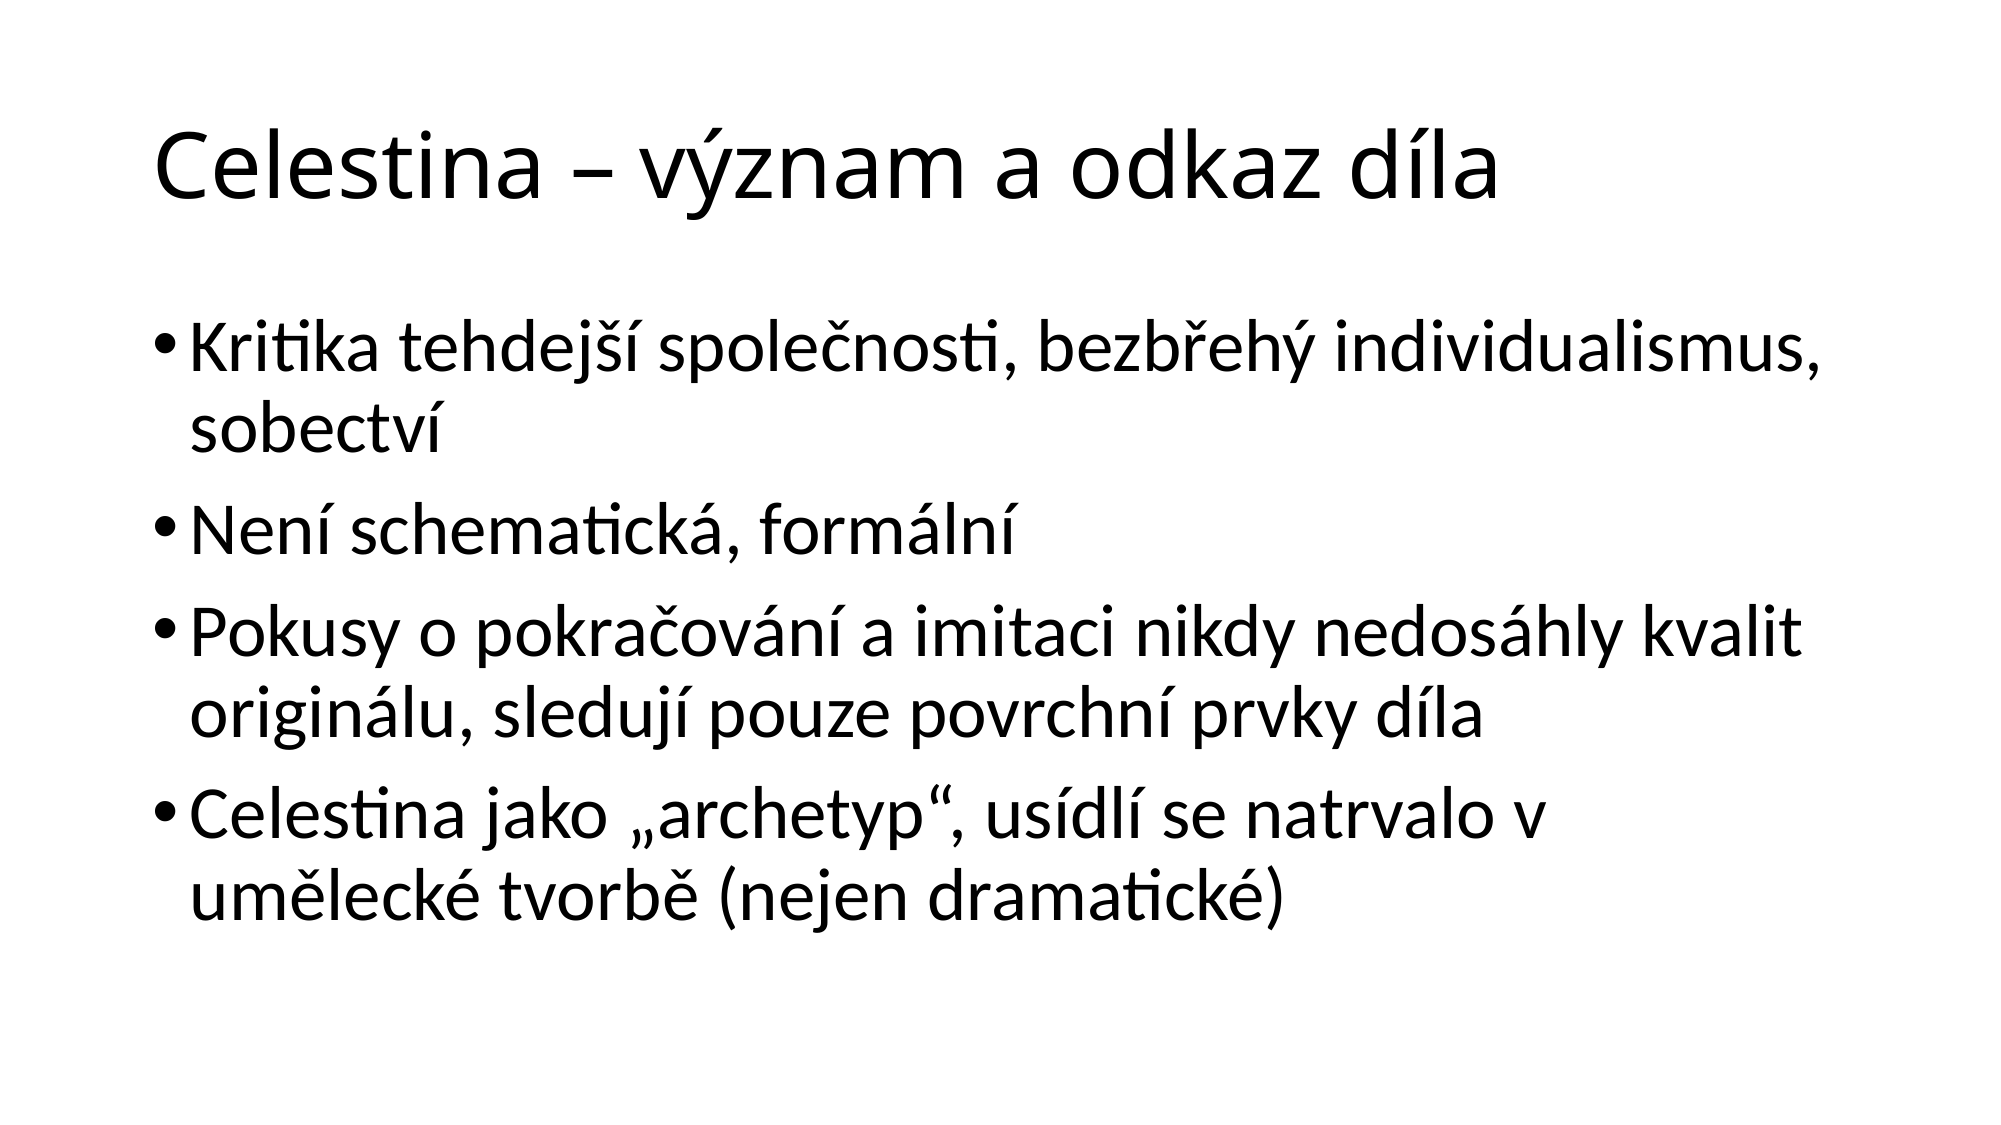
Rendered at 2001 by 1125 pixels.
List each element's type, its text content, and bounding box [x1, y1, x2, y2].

list Kritika tehdejší společnosti, bezbřehý individualismus, sobectví Není schematická, formální Pokusy o pokračování a imitaci nikdy nedosáhly kvalit originálu, sledují pouze povrchní prvky díla Celestina jako „archetyp“, usídlí se natrvalo v umělecké tvorbě (nejen dramatické) [137, 299, 1863, 1014]
title Celestina – význam a odkaz díla [137, 59, 1863, 278]
